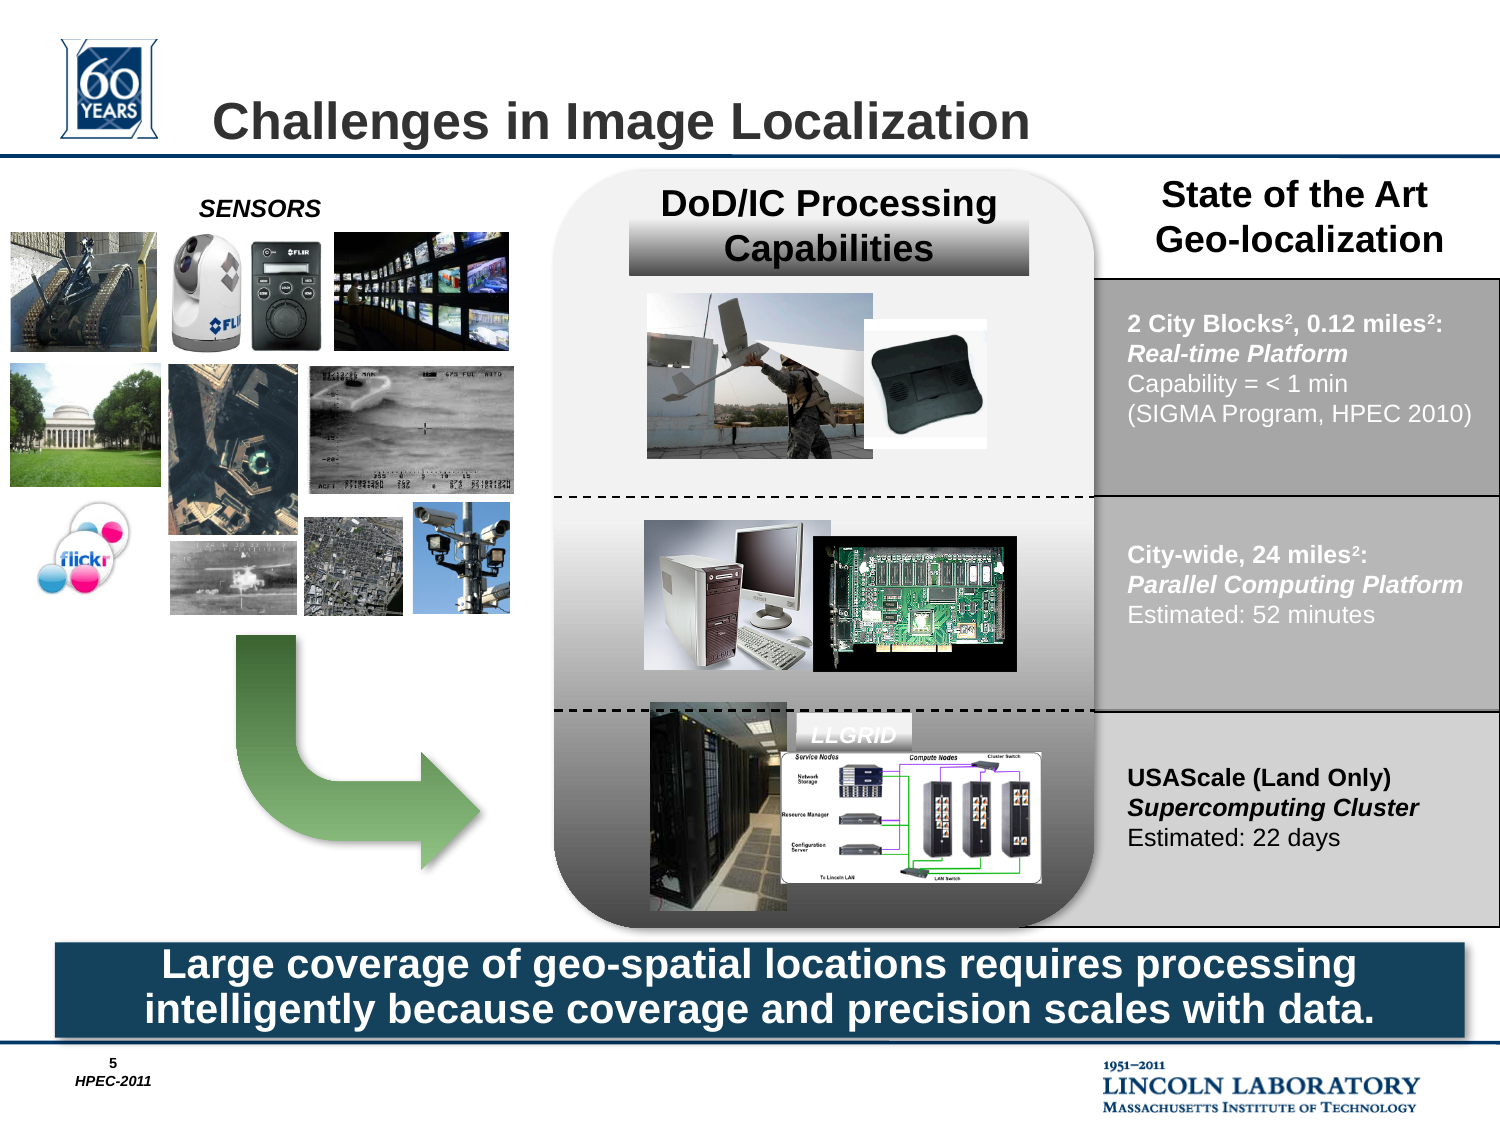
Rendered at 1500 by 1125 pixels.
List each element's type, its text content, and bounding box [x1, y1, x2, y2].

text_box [0, 222, 532, 620]
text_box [553, 170, 1095, 496]
text_box USAScale (Land Only) Supercomputing Cluster Estimated: 22 days [1112, 754, 1500, 859]
text_box City-wide, 24 miles2: Parallel Computing Platform Estimated: 52 minutes [1112, 531, 1500, 637]
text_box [553, 714, 1095, 929]
text_box Large coverage of geo-spatial locations requires processing intelligently because coverage and precision scales with data. [54, 942, 1465, 1038]
text_box SENSORS [184, 185, 337, 220]
title Challenges in Image Localization [212, 49, 1451, 151]
picture [1102, 1060, 1421, 1113]
text_box [1103, 279, 1500, 497]
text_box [553, 503, 1095, 712]
text_box [1103, 497, 1500, 712]
text_box 2 City Blocks2, 0.12 miles2: Real-time Platform Capability = < 1 min (SIGMA Program, HPEC 2010) [1112, 299, 1500, 435]
picture [60, 39, 158, 139]
text_box State of the Art Geo-localization [1100, 162, 1500, 268]
text_box [1099, 712, 1500, 928]
text_box [236, 635, 480, 870]
